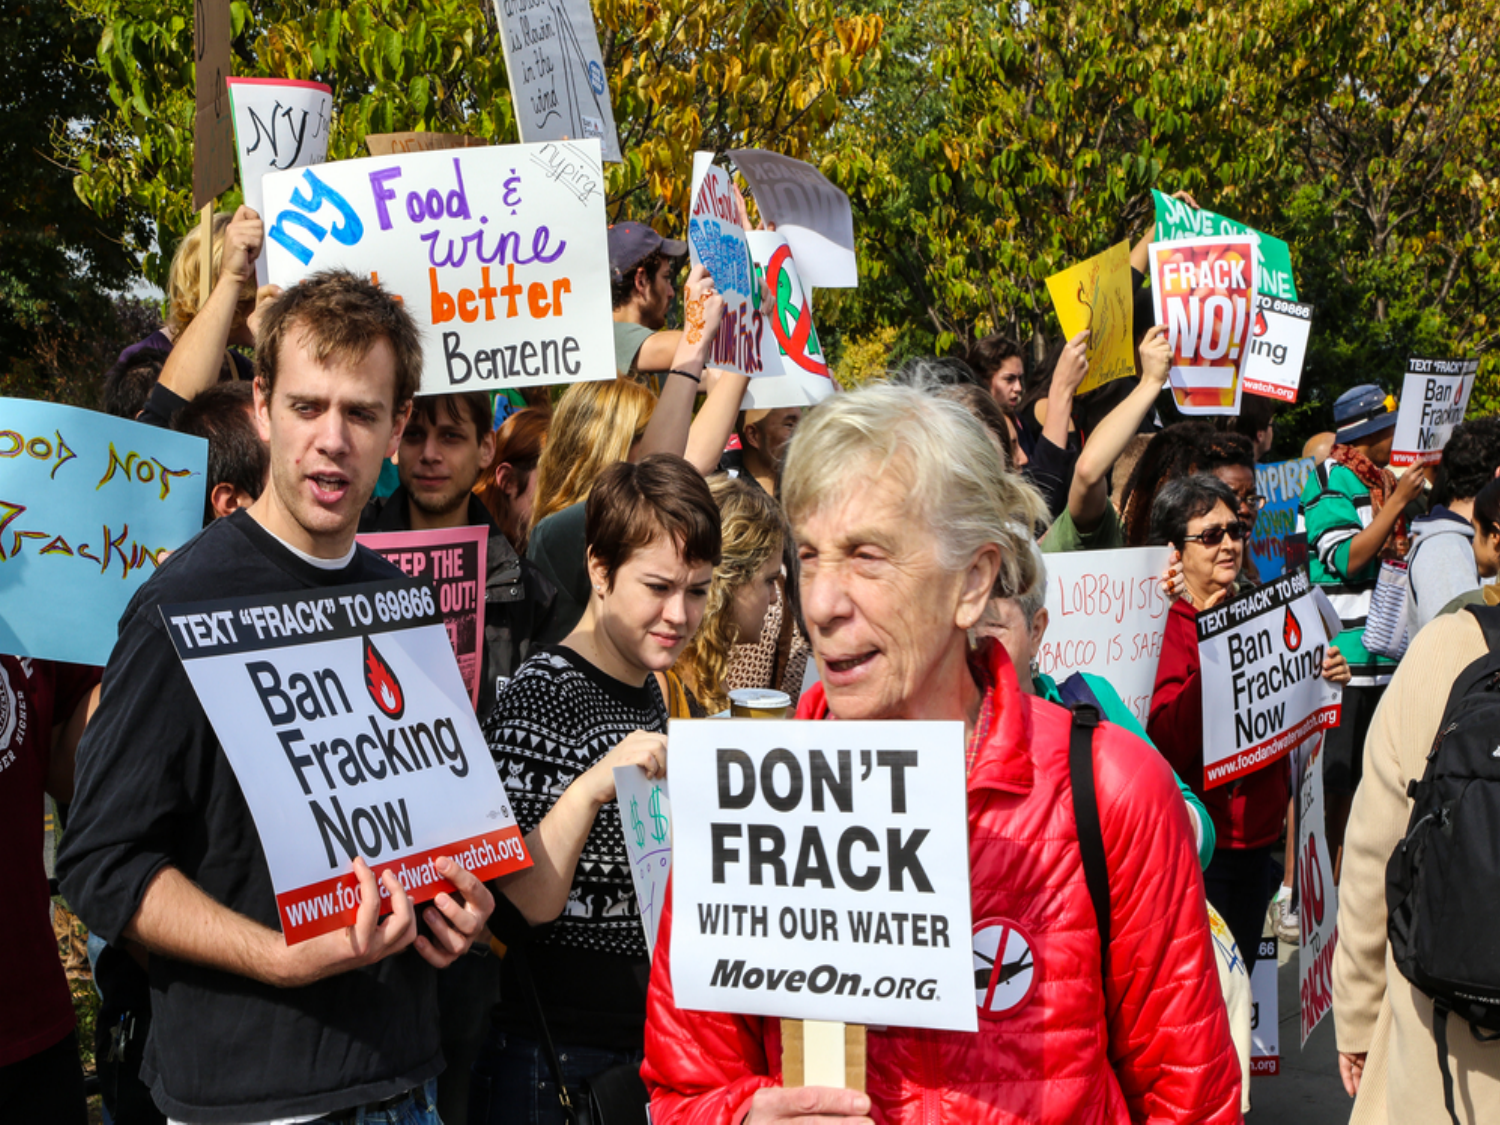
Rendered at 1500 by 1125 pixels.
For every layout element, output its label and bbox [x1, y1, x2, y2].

list [0, 0, 1500, 1125]
